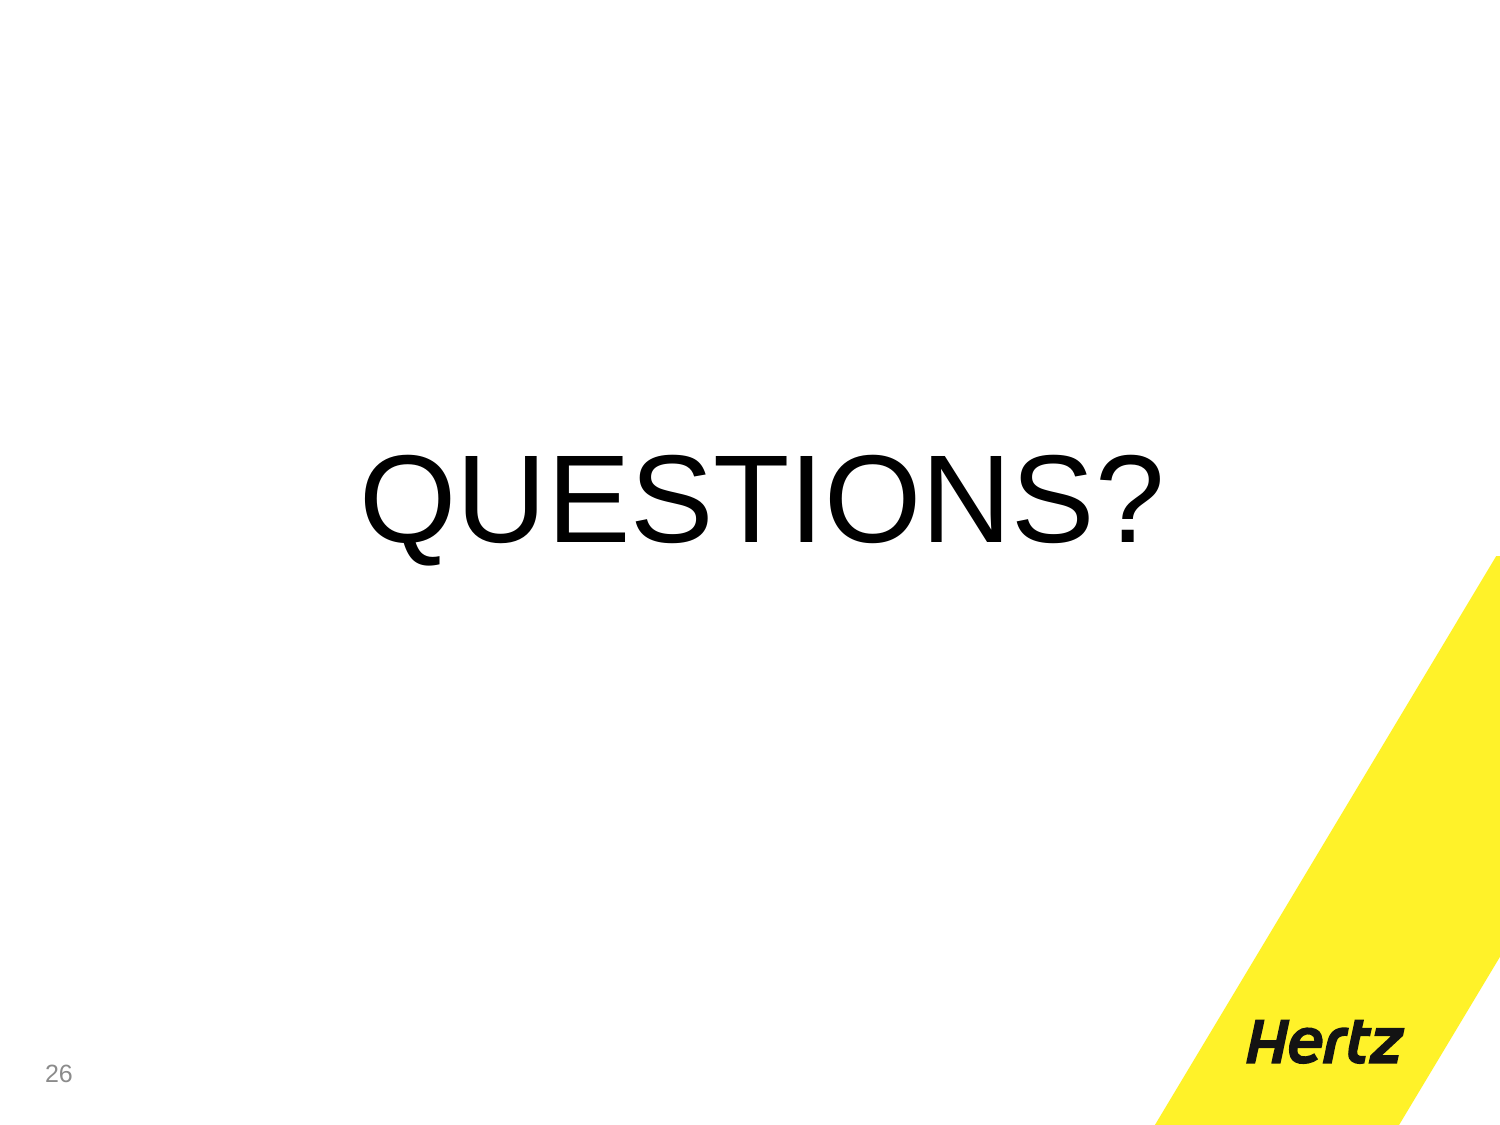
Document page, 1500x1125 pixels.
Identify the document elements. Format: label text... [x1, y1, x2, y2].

list QUESTIONS? [75, 234, 1450, 1014]
slide_number 26 [24, 1042, 88, 1103]
